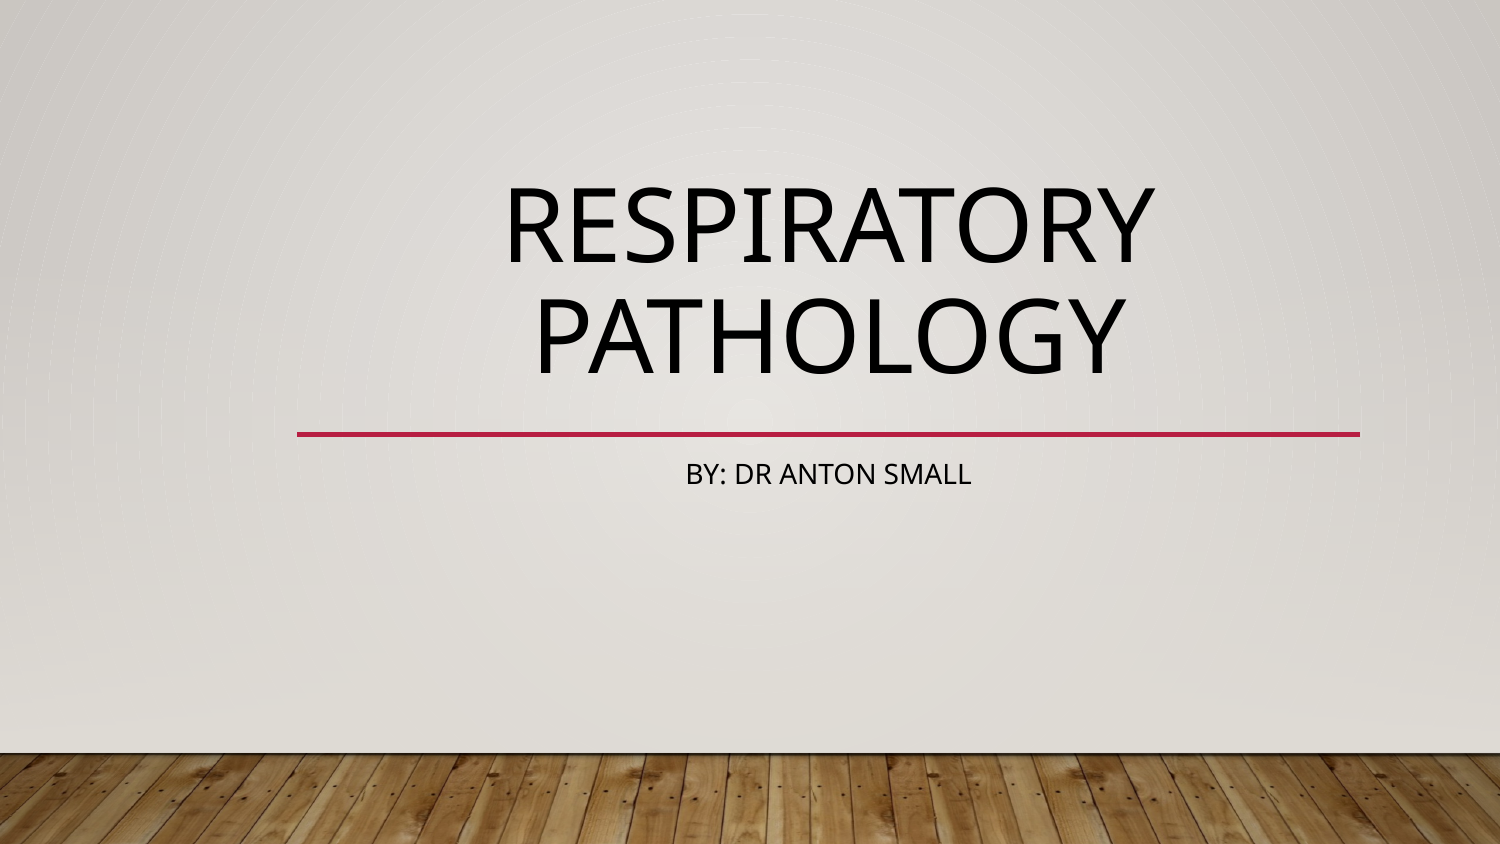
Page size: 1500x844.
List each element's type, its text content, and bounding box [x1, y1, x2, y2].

picture [0, 753, 1500, 844]
title Respiratory Pathology [297, 98, 1361, 412]
subtitle By: Dr Anton Small [297, 434, 1361, 555]
